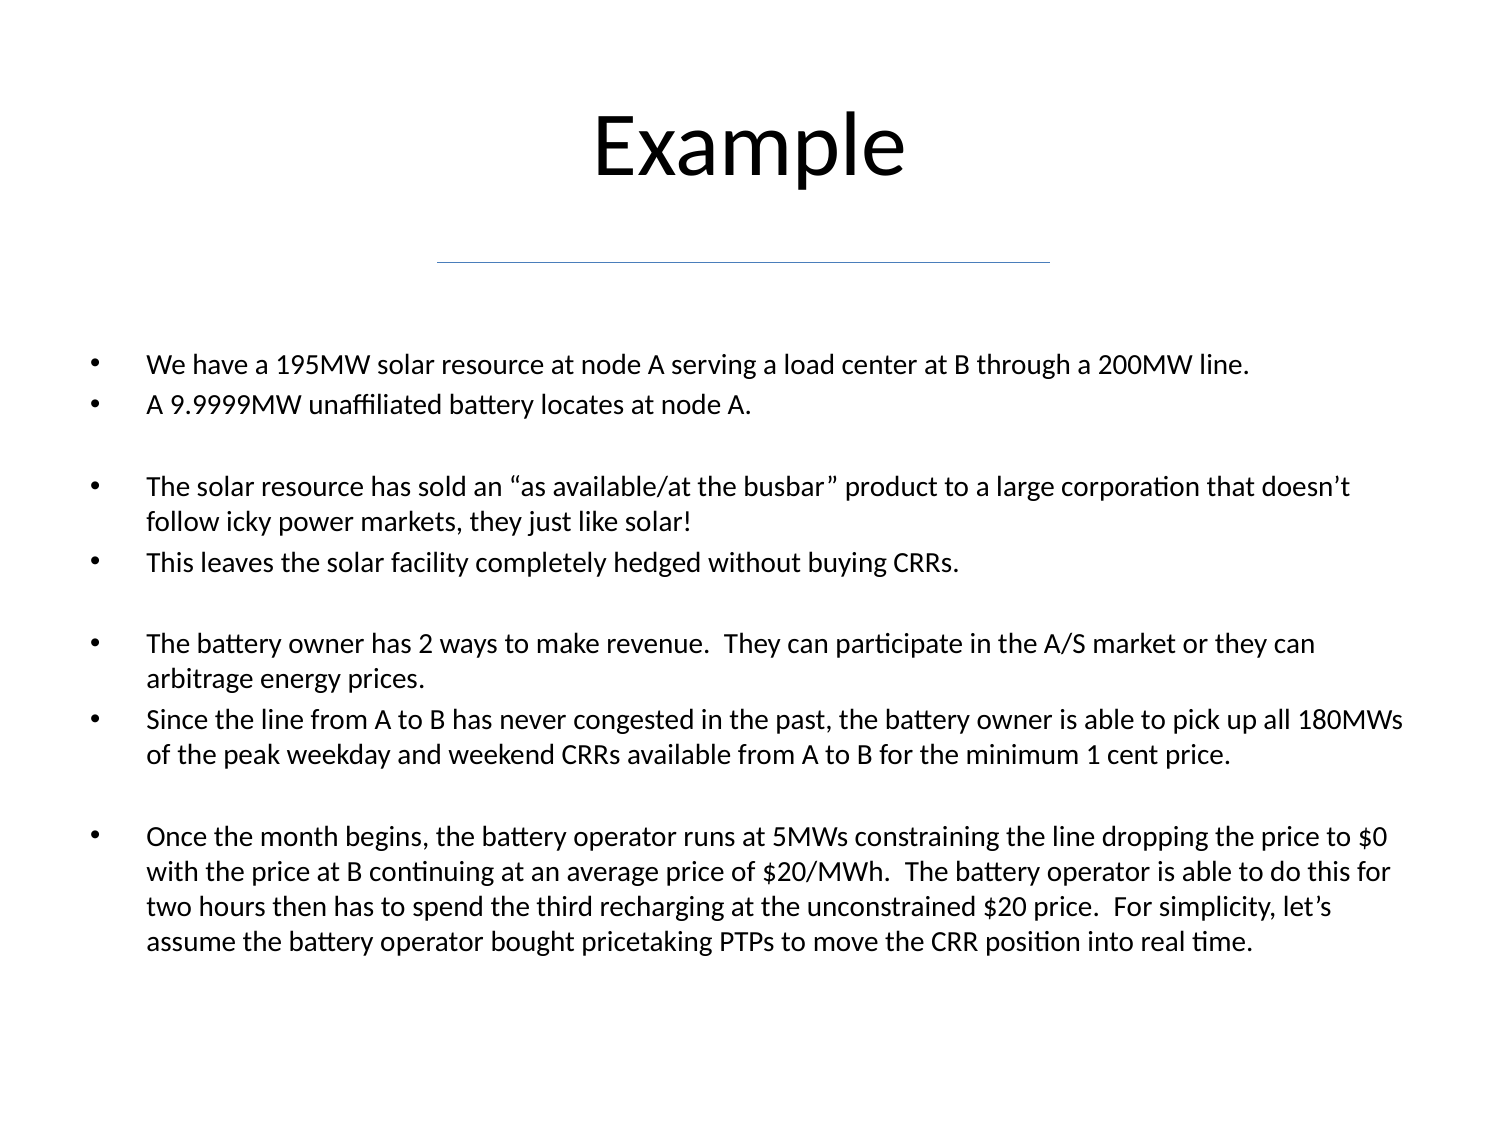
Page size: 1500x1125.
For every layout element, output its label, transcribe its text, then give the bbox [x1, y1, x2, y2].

title Example [75, 45, 1425, 233]
list We have a 195MW solar resource at node A serving a load center at B through a 200MW line. A 9.9999MW unaffiliated battery locates at node A. The solar resource has sold an “as available/at the busbar” product to a large corporation that doesn’t follow icky power markets, they just like solar! This leaves the solar facility completely hedged without buying CRRs. The battery owner has 2 ways to make revenue. They can participate in the A/S market or they can arbitrage energy prices. Since the line from A to B has never congested in the past, the battery owner is able to pick up all 180MWs of the peak weekday and weekend CRRs available from A to B for the minimum 1 cent price. Once the month begins, the battery operator runs at 5MWs constraining the line dropping the price to $0 with the price at B continuing at an average price of $20/MWh. The battery operator is able to do this for two hours then has to spend the third recharging at the unconstrained $20 price. For simplicity, let’s assume the battery operator bought pricetaking PTPs to move the CRR position into real time. [75, 337, 1425, 1088]
